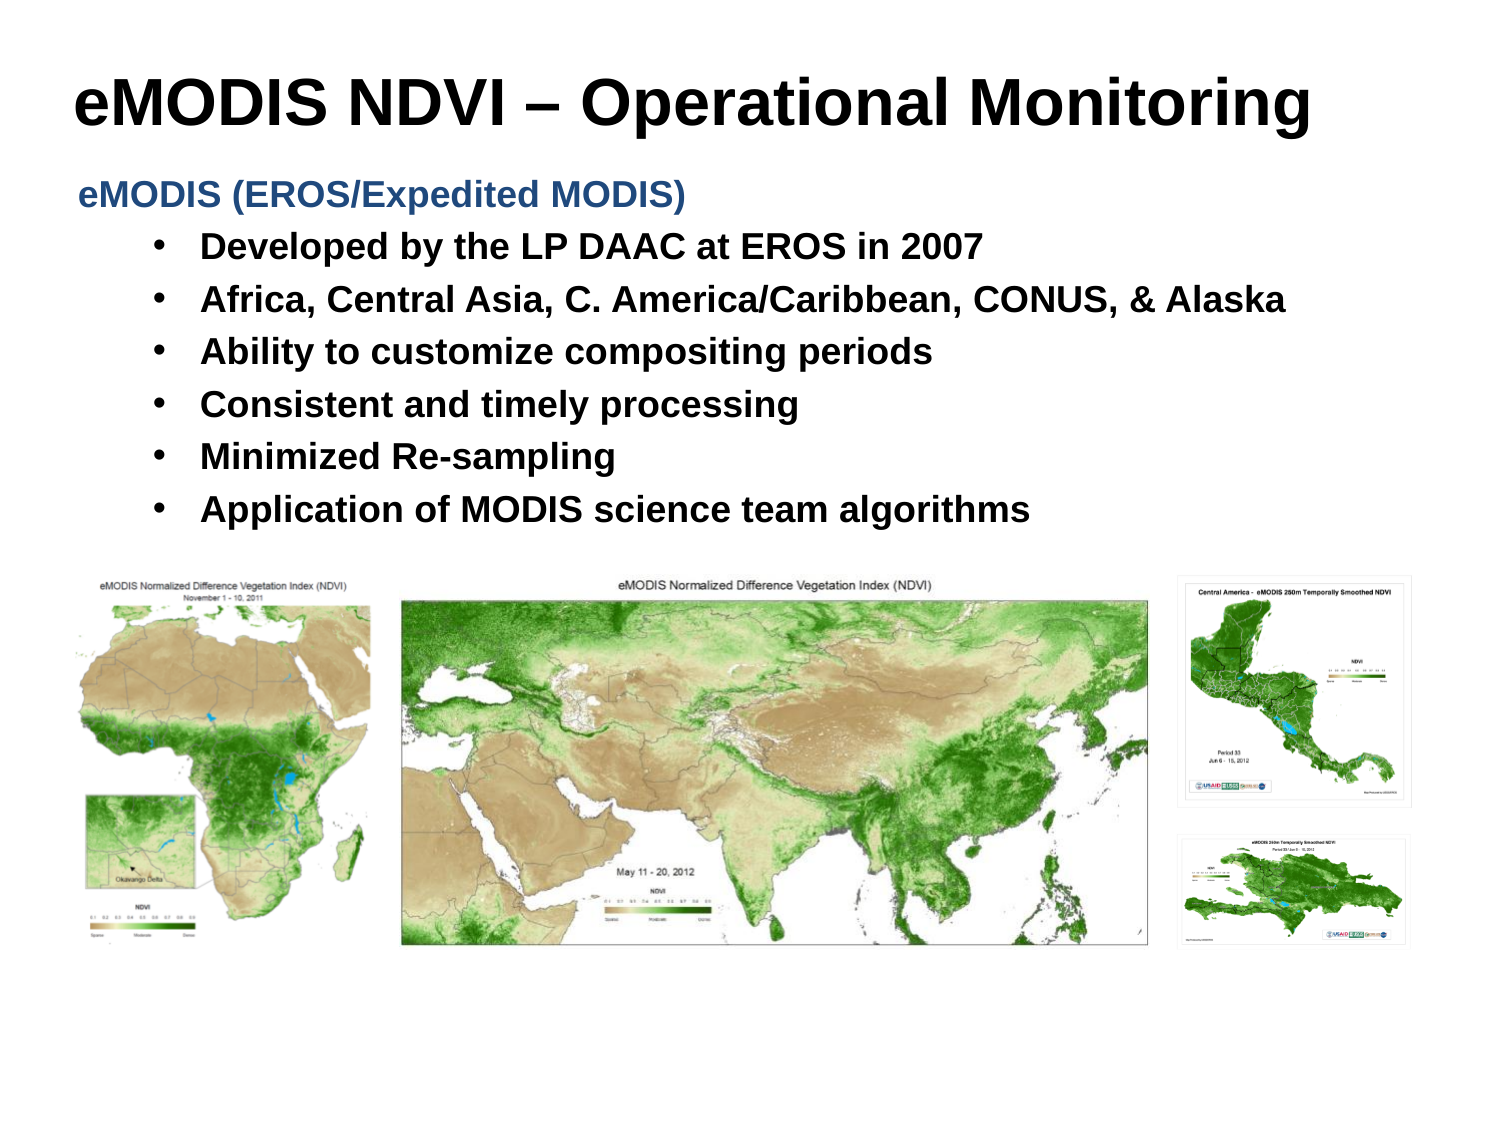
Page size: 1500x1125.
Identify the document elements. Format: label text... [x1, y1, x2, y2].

text_box eMODIS (EROS/Expedited MODIS) Developed by the LP DAAC at EROS in 2007 Africa, Central Asia, C. America/Caribbean, CONUS, & Alaska Ability to customize compositing periods Consistent and timely processing Minimized Re-sampling Application of MODIS science team algorithms [63, 162, 1446, 538]
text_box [1175, 574, 1413, 951]
picture [399, 574, 1151, 951]
picture [74, 574, 375, 951]
text_box eMODIS NDVI – Operational Monitoring [58, 29, 1446, 168]
